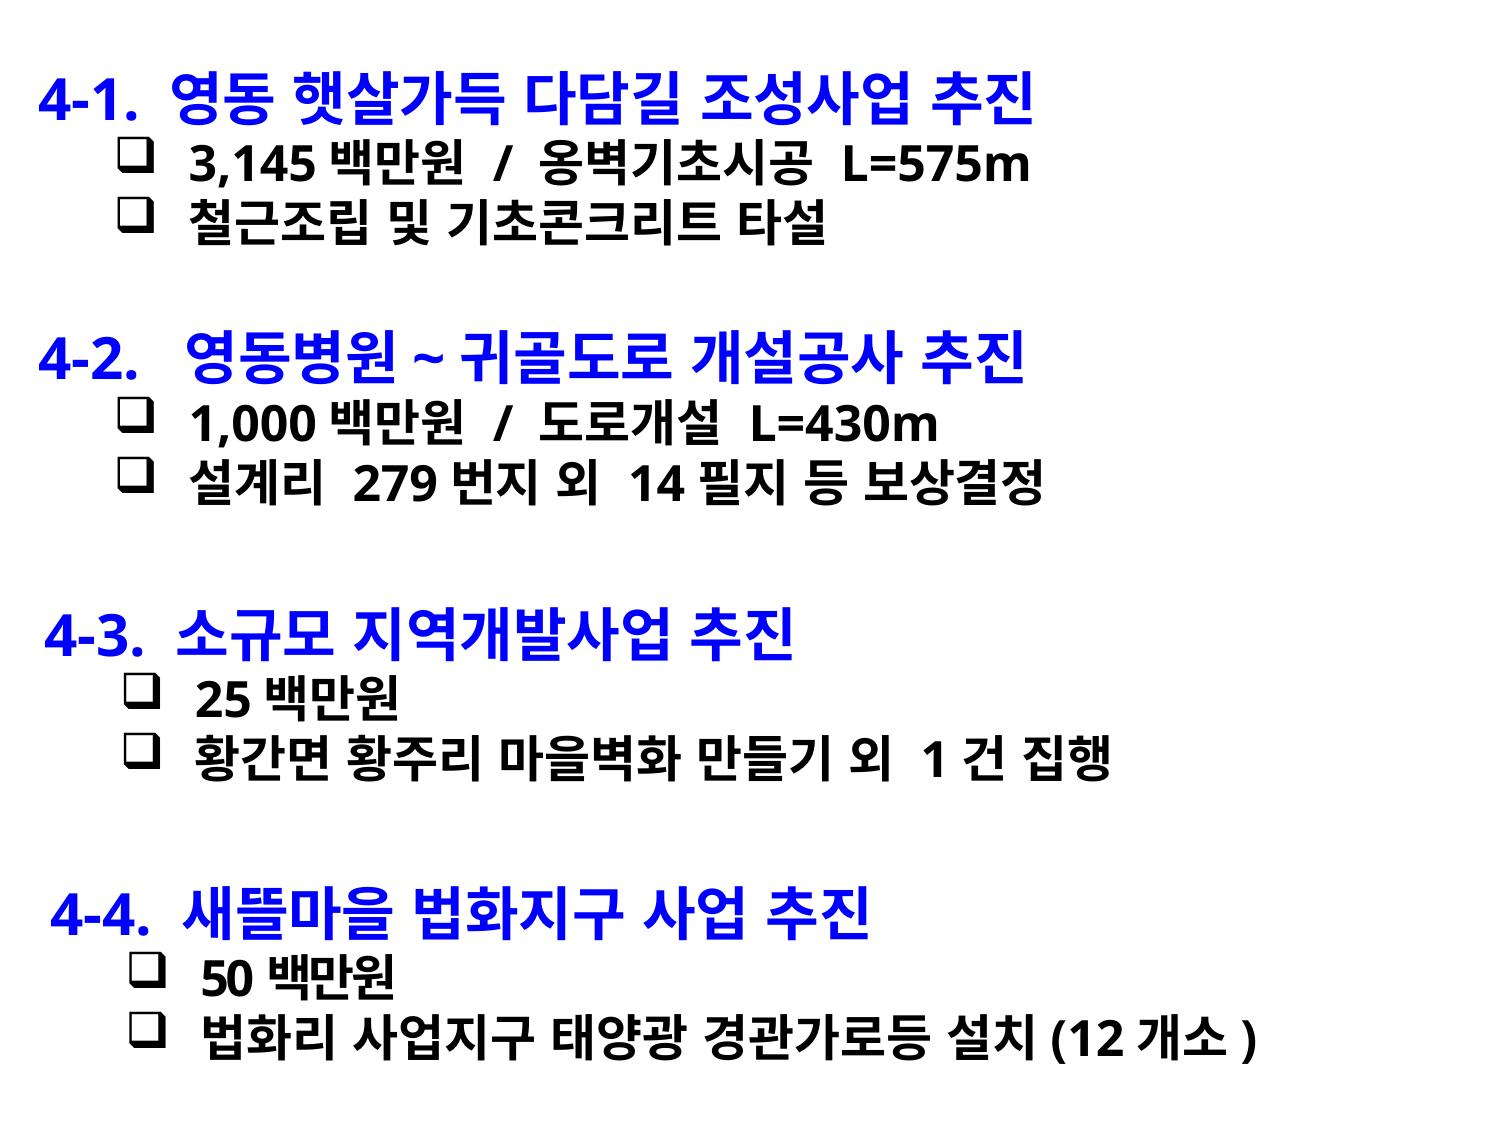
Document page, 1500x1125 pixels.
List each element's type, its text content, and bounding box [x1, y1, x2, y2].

text_box 4-2. 영동병원~귀골도로 개설공사 추진 1,000백만원 / 도로개설 L=430m 설계리 279번지 외 14필지 등 보상결정 [23, 278, 1483, 516]
text_box 4-1. 영동 햇살가득 다담길 조성사업 추진 3,145백만원 / 옹벽기초시공 L=575m 철근조립 및 기초콘크리트 타설 [23, 19, 1483, 278]
text_box 4-3. 소규모 지역개발사업 추진 25백만원 황간면 황주리 마을벽화 만들기 외 1건 집행 [29, 555, 1471, 799]
text_box 4-4. 새뜰마을 법화지구 사업 추진 50백만원 법화리 사업지구 태양광 경관가로등 설치(12개소) [35, 834, 1495, 1083]
